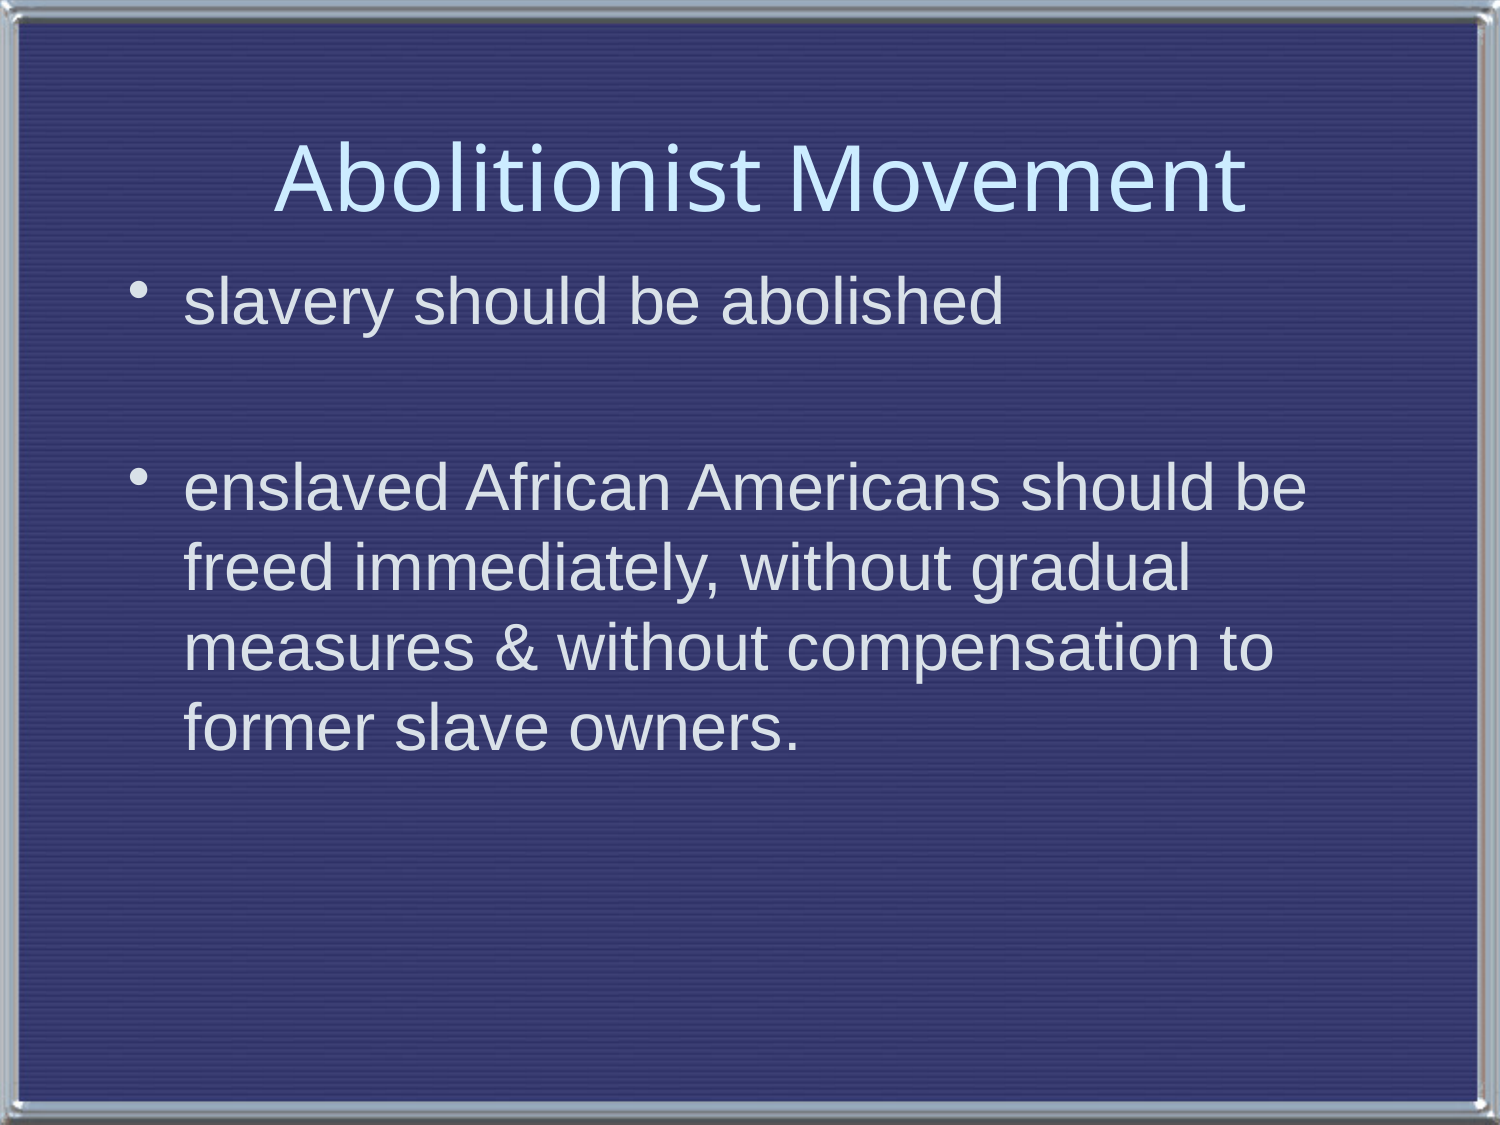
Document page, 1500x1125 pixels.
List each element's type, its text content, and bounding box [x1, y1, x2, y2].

list slavery should be abolished enslaved African Americans should be freed immediately, without gradual measures & without compensation to former slave owners. [112, 249, 1388, 1000]
picture [0, 0, 1500, 1125]
title Abolitionist Movement [112, 87, 1388, 249]
